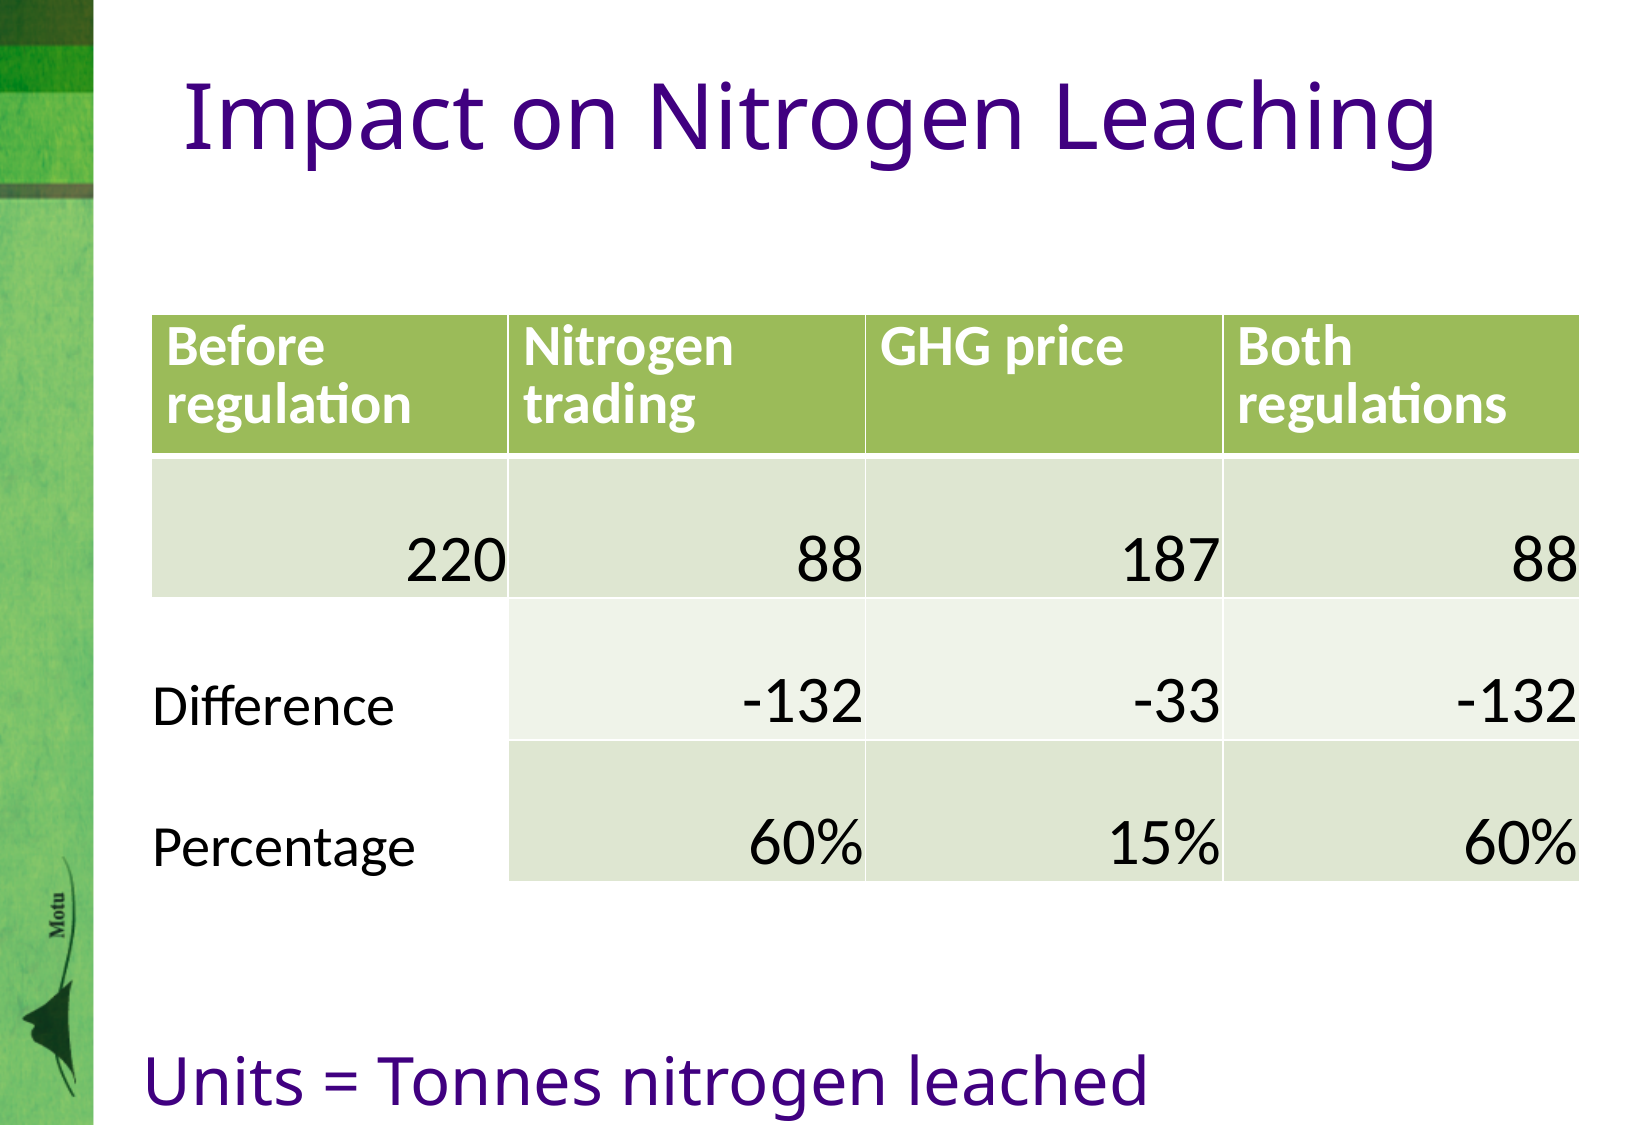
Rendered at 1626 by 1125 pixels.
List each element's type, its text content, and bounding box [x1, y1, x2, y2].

table_cell Difference [152, 599, 507, 739]
table_header Before regulation [152, 315, 507, 453]
table_cell 220 [152, 459, 507, 597]
table_cell 60% [1224, 741, 1579, 881]
table_cell -33 [866, 599, 1222, 739]
table_header GHG price [866, 315, 1222, 453]
table_cell 187 [866, 459, 1222, 597]
table_cell 88 [509, 459, 865, 597]
table_cell 88 [1224, 459, 1579, 597]
table_cell -132 [1224, 599, 1579, 739]
table_cell -132 [509, 599, 865, 739]
table_cell 60% [509, 741, 865, 881]
table_header Nitrogen trading [509, 315, 865, 453]
table_header Both regulations [1224, 315, 1579, 453]
title Impact on Nitrogen Leaching [125, 50, 1500, 238]
table_cell Percentage [152, 741, 507, 881]
picture [0, 0, 1626, 1125]
table_cell 15% [866, 741, 1222, 881]
list Units = Tonnes nitrogen leached [127, 1031, 1503, 1125]
